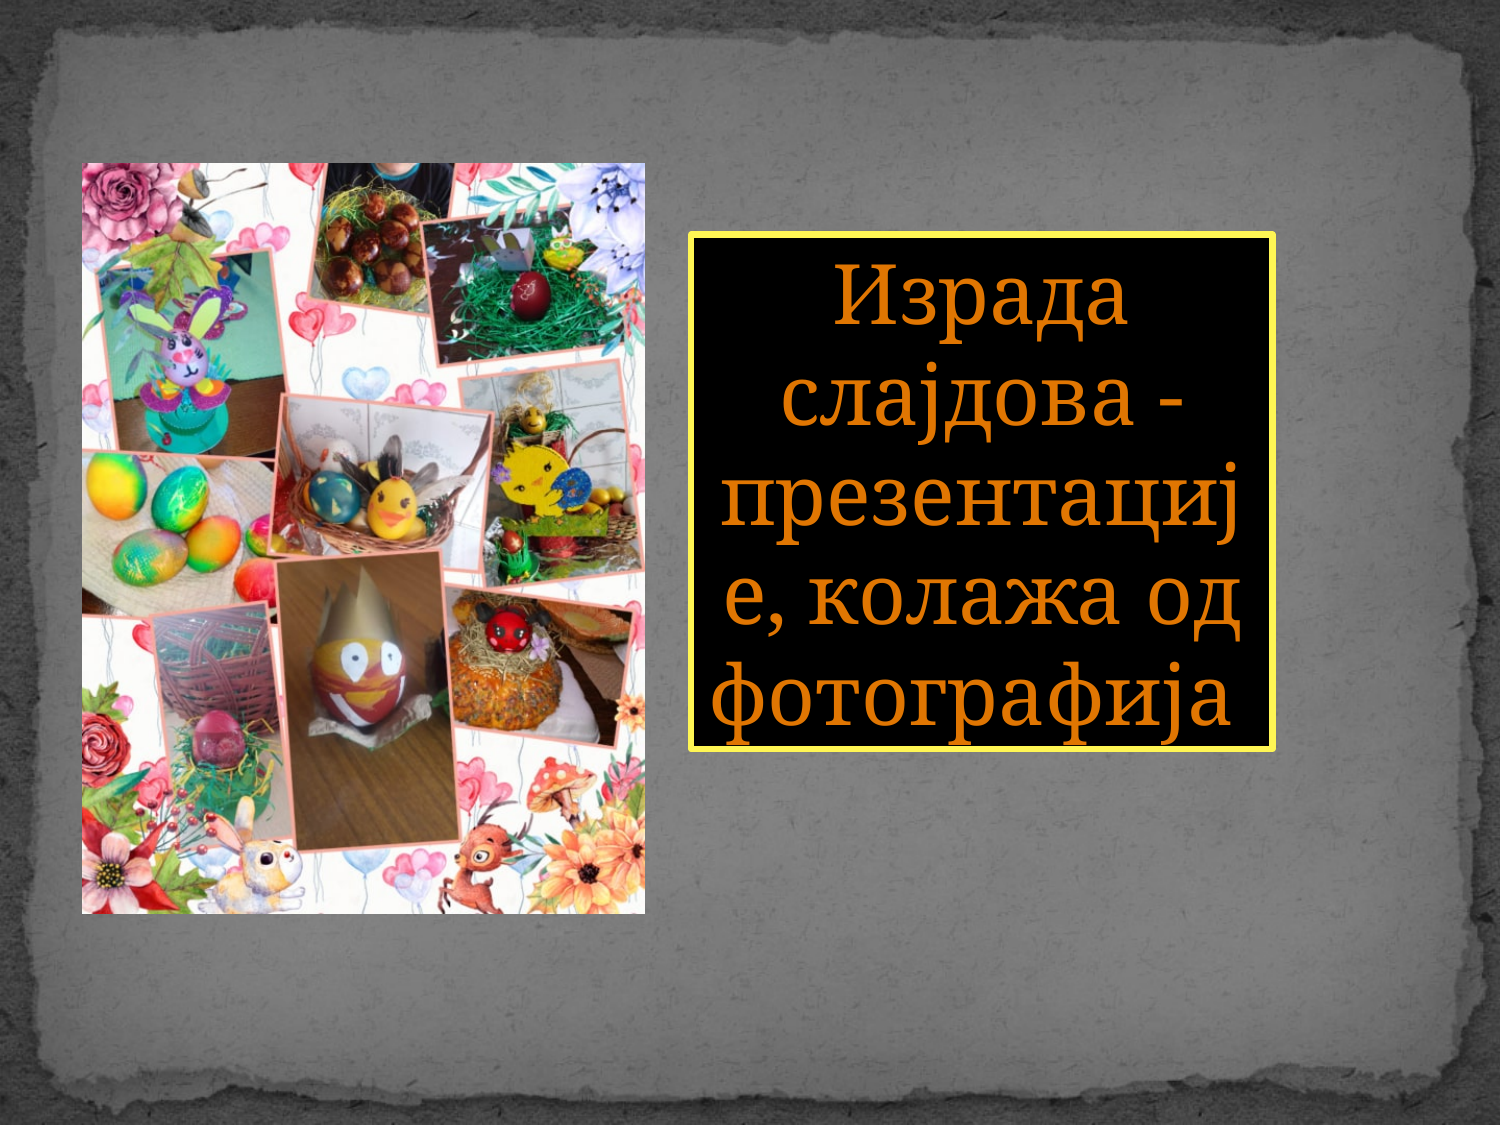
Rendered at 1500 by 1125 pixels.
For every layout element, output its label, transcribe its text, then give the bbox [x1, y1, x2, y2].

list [84, 166, 643, 914]
text_box Израда слајдова - презентације, колажа од фотографија [688, 231, 1276, 752]
